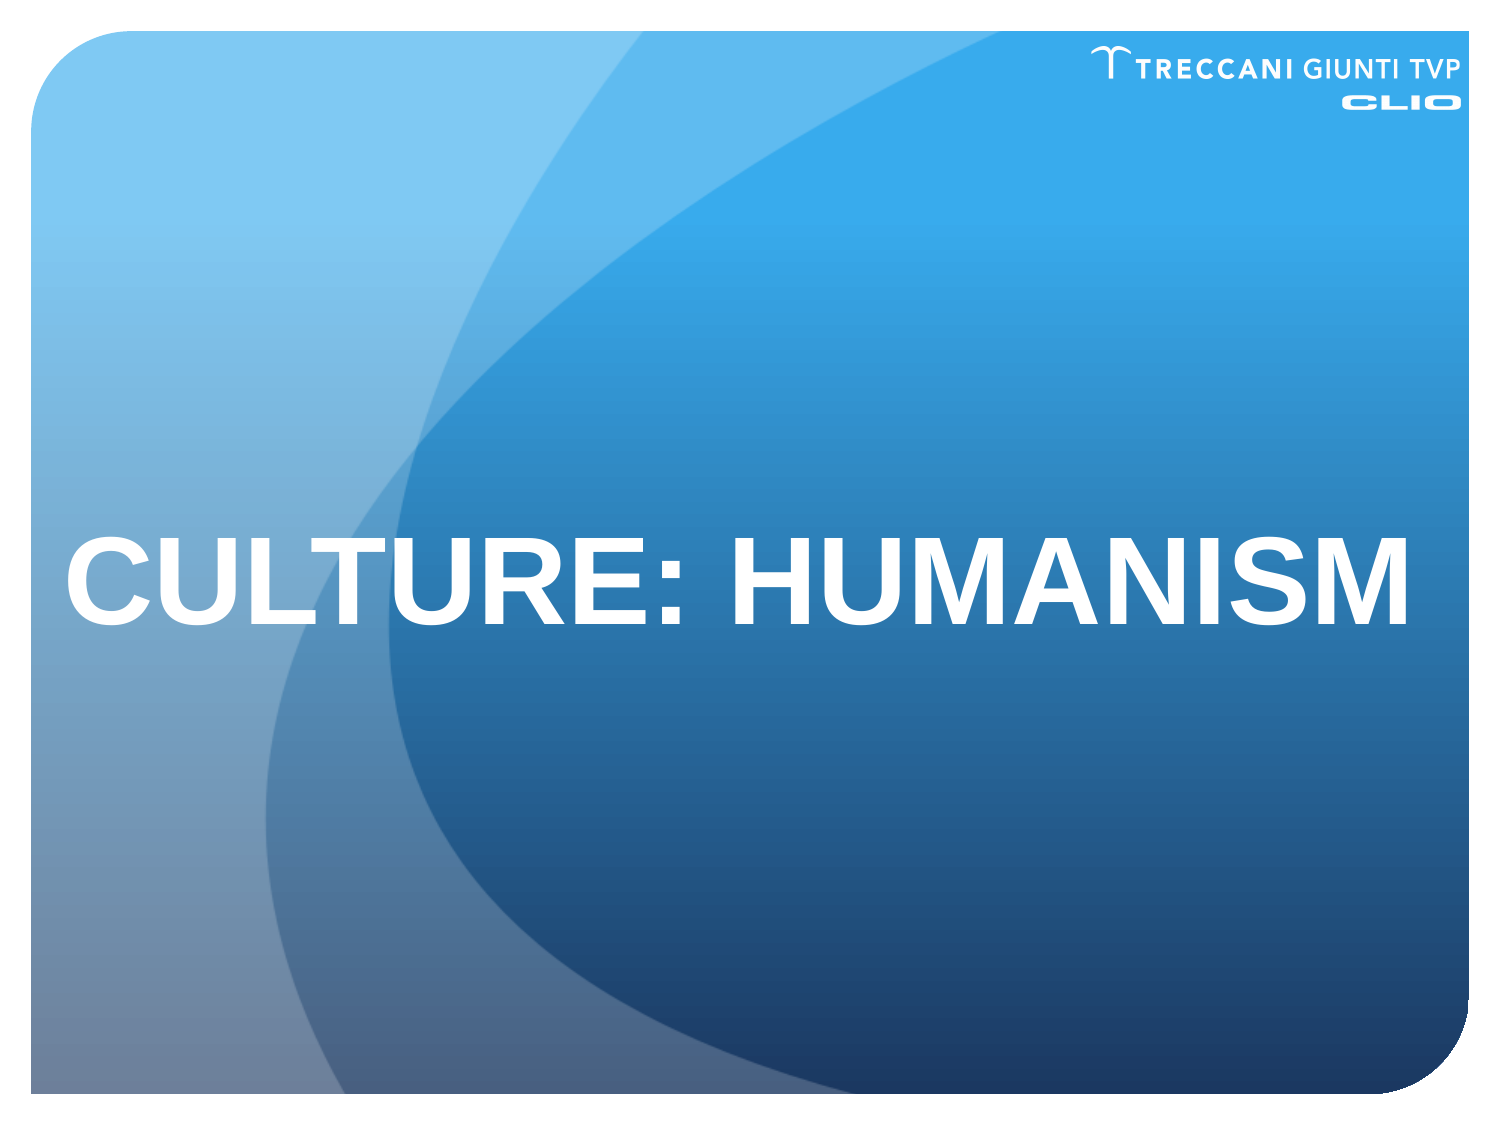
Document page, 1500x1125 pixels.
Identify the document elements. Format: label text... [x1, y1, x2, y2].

title CULTURE: HUMANISM [48, 284, 1468, 657]
picture [26, 30, 1474, 1095]
